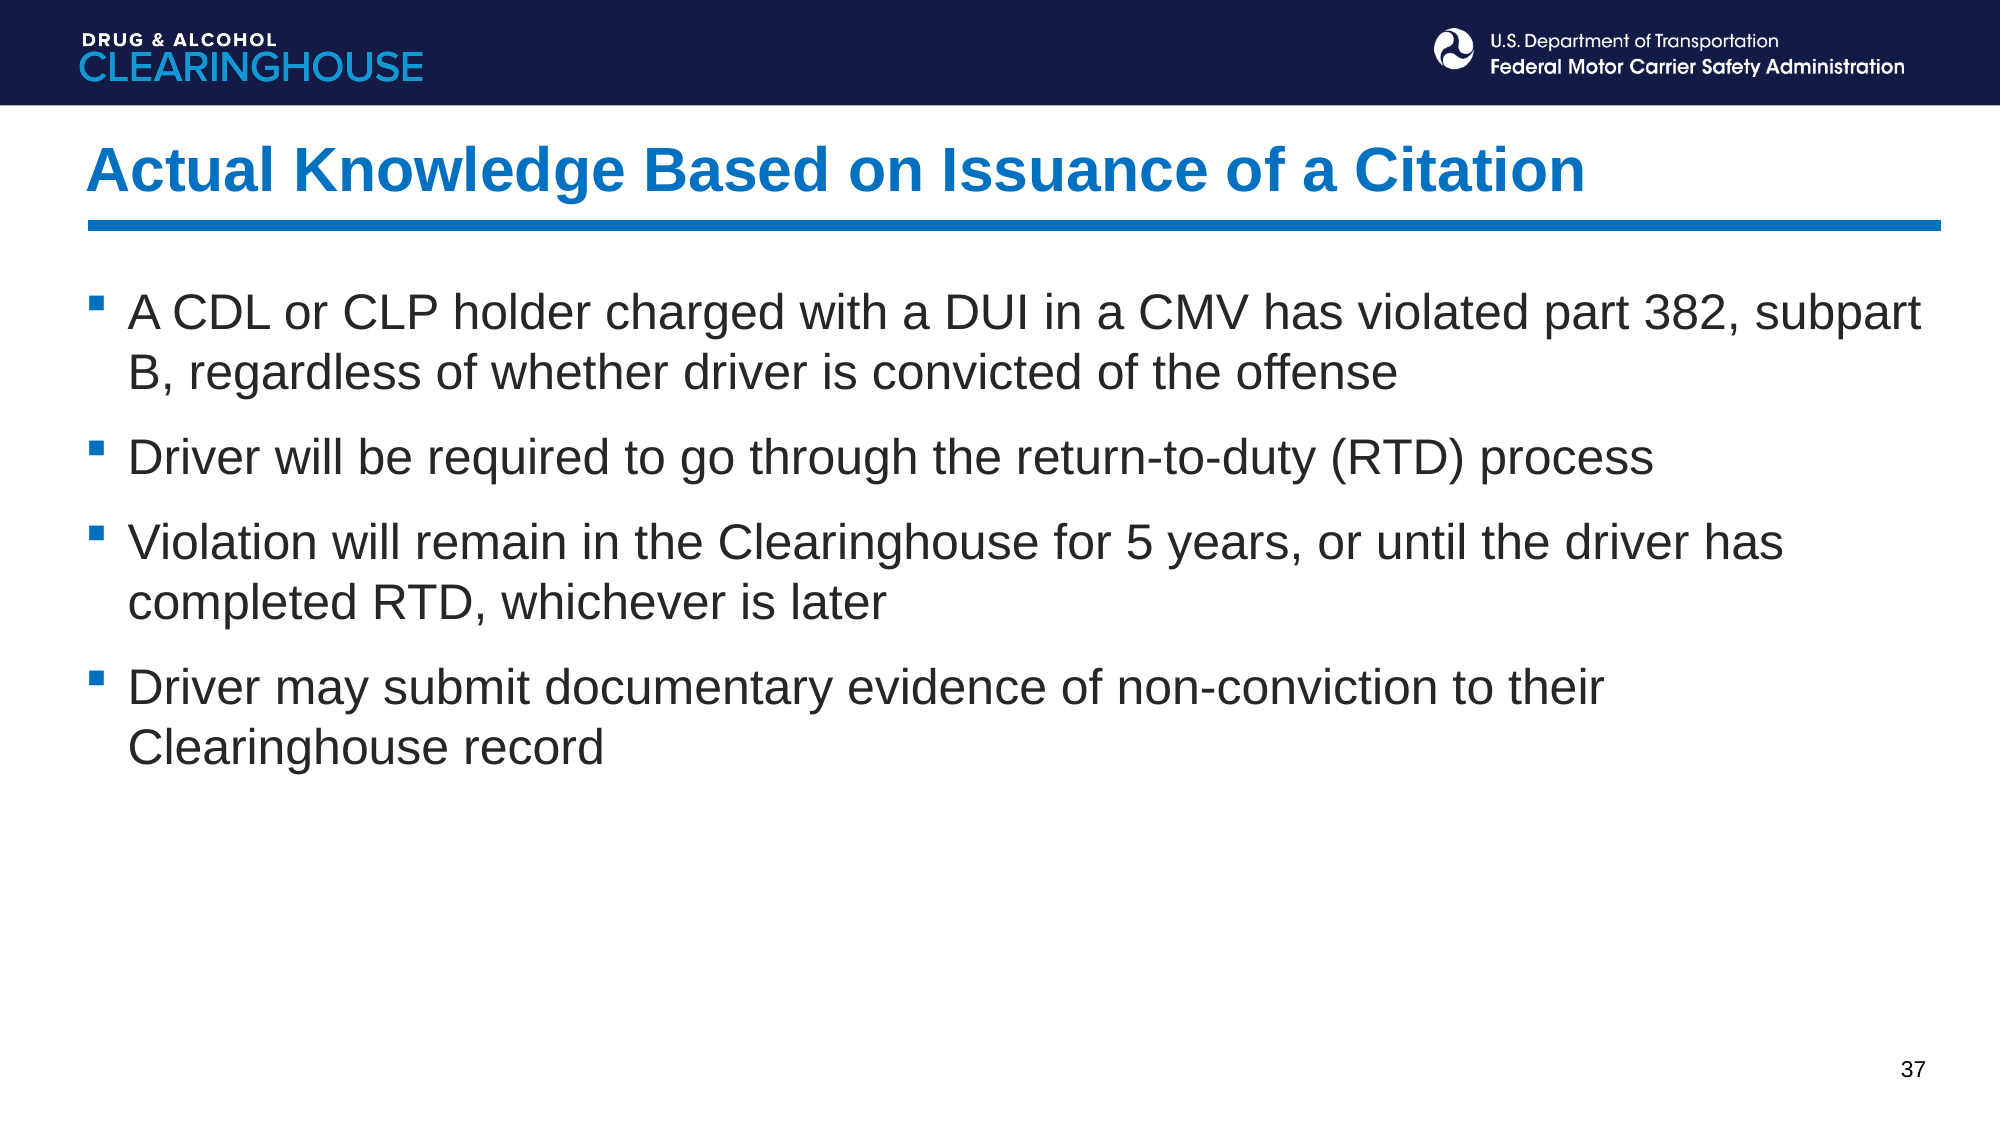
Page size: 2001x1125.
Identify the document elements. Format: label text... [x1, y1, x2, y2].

slide_number 37 [1451, 1038, 1942, 1099]
picture [62, 15, 476, 91]
list Actual Knowledge Based on Issuance of a Citation [70, 130, 1942, 212]
list A CDL or CLP holder charged with a DUI in a CMV has violated part 382, subpart B, regardless of whether driver is convicted of the offense Driver will be required to go through the return-to-duty (RTD) process Violation will remain in the Clearinghouse for 5 years, or until the driver has completed RTD, whichever is later Driver may submit documentary evidence of non-conviction to their Clearinghouse record [70, 272, 1942, 983]
picture [1434, 28, 1904, 77]
